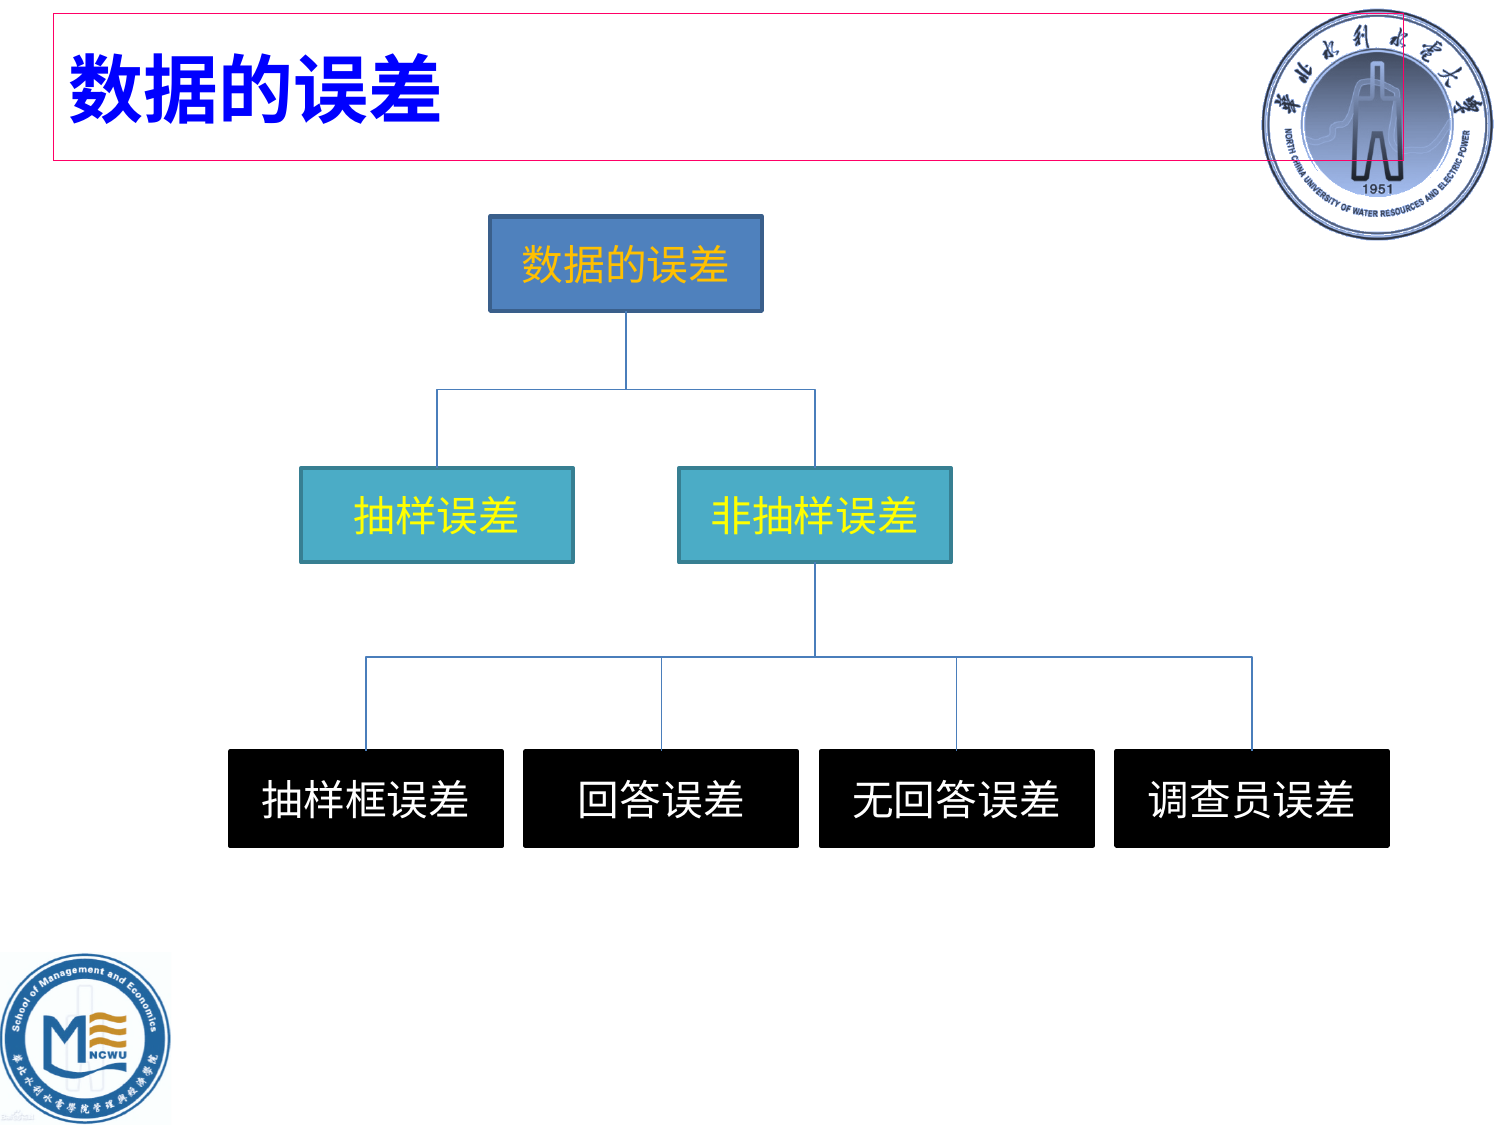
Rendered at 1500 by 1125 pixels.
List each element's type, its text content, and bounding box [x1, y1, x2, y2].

text_box 调查员误差 [1132, 749, 1390, 848]
text_box 抽样误差 [299, 466, 490, 564]
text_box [938, 438, 1129, 876]
text_box 抽样框误差 [228, 749, 490, 848]
text_box 无回答误差 [819, 749, 933, 848]
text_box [452, 294, 611, 485]
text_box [643, 579, 833, 734]
picture [0, 952, 172, 1125]
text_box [495, 432, 686, 882]
title 数据的误差 [53, 13, 1404, 161]
text_box 回答误差 [690, 749, 799, 848]
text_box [836, 585, 981, 729]
text_box 数据的误差 [488, 214, 764, 313]
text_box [641, 294, 800, 485]
text_box 非抽样误差 [690, 466, 933, 564]
